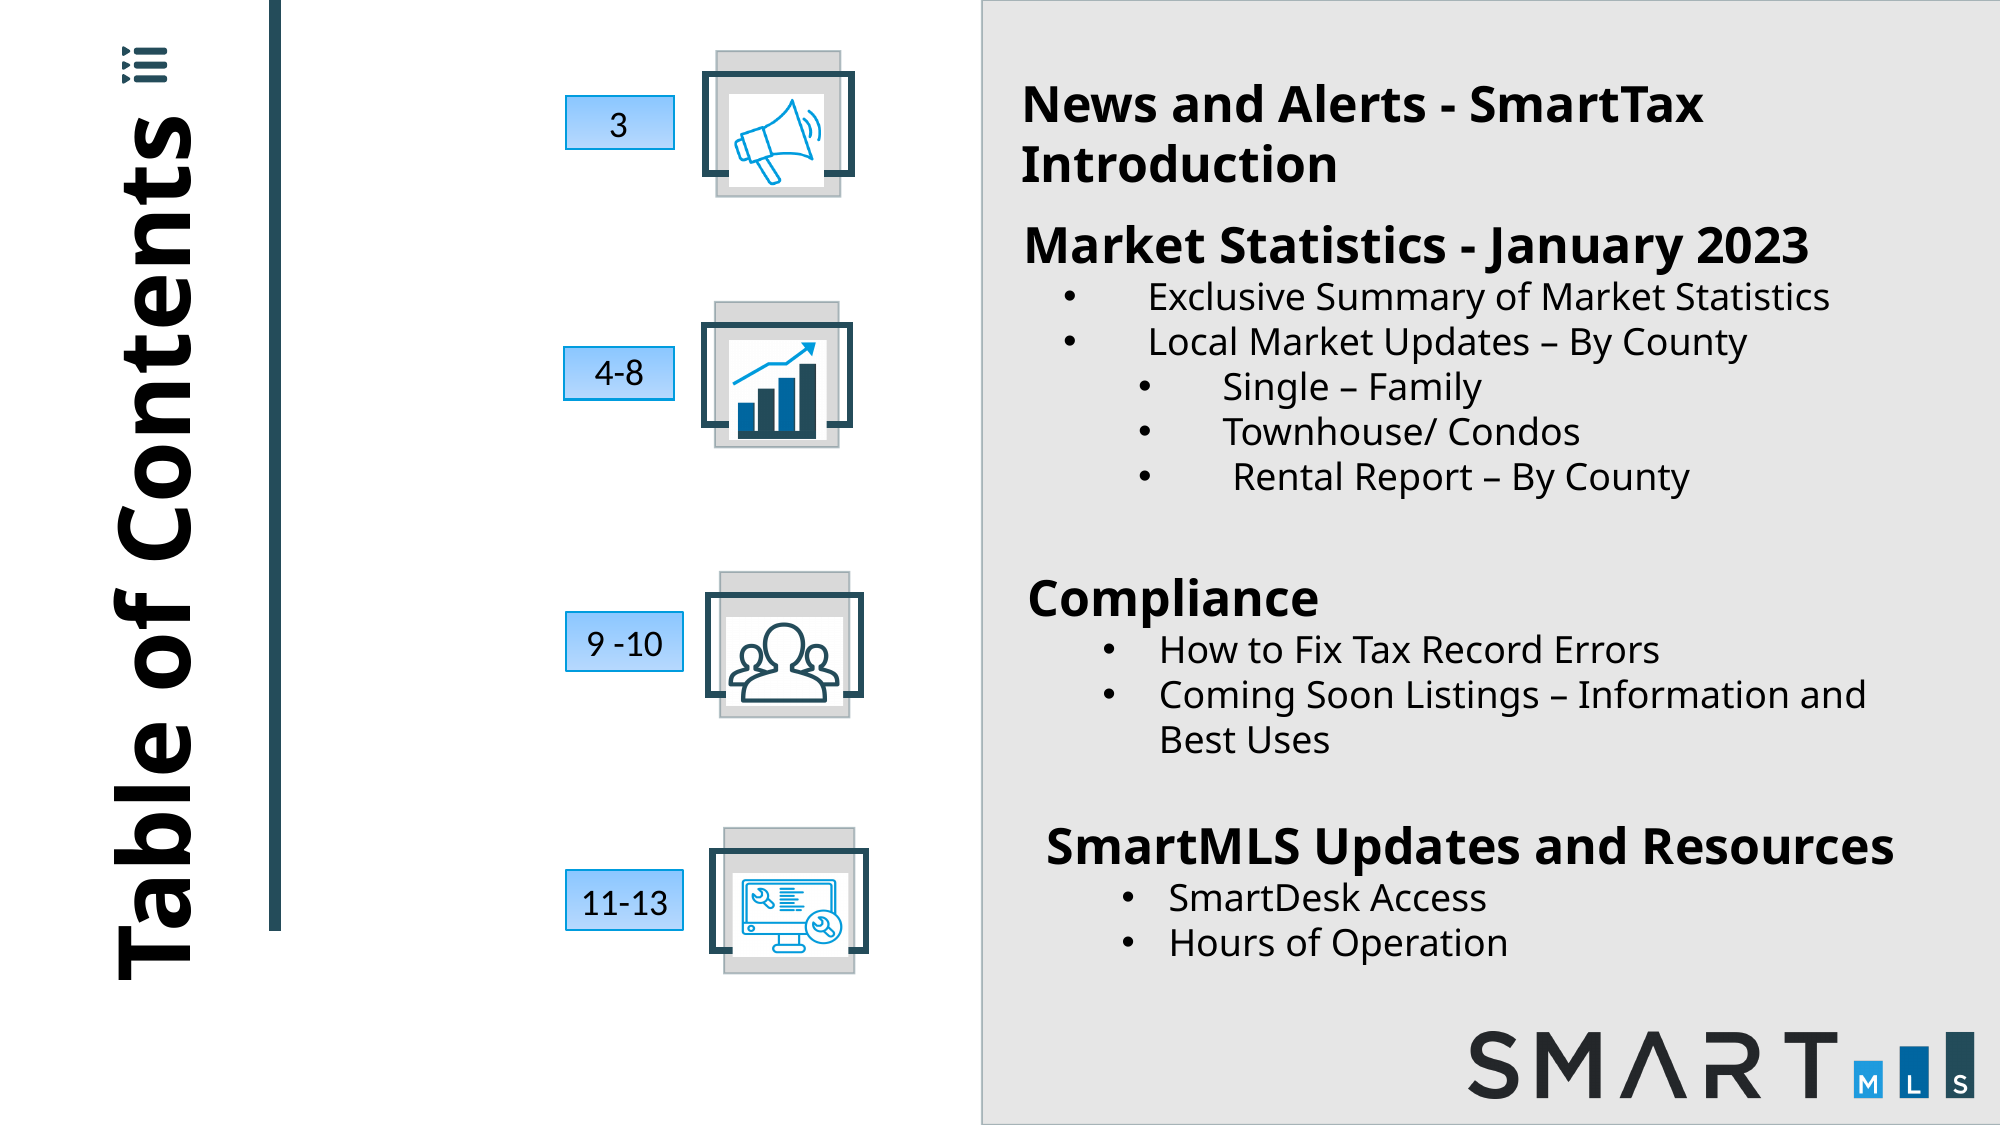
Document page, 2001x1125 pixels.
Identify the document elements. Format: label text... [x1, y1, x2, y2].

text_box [565, 50, 852, 197]
text_box SmartMLS Updates and Resources SmartDesk Access Hours of Operation [1031, 806, 1952, 972]
text_box [122, 46, 131, 56]
text_box [122, 61, 131, 70]
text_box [708, 571, 861, 718]
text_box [712, 827, 867, 974]
text_box Compliance How to Fix Tax Record Errors Coming Soon Listings – Information and Best Uses [1012, 558, 1933, 829]
text_box 9 -10 [565, 611, 684, 672]
text_box [133, 61, 168, 69]
text_box [133, 47, 168, 55]
text_box Market Statistics - January 2023 Exclusive Summary of Market Statistics Local Market Updates – By County Single – Family Townhouse/ Condos Rental Report – By County [1008, 205, 1993, 506]
text_box [981, 0, 2000, 1125]
text_box 11-13 [565, 870, 684, 930]
picture [1468, 1031, 1975, 1099]
text_box [133, 75, 168, 83]
text_box News and Alerts - SmartTax Introduction [1006, 65, 2000, 200]
picture [729, 94, 824, 188]
title Table of Contents [43, 65, 220, 1032]
text_box [122, 74, 131, 84]
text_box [563, 301, 850, 448]
